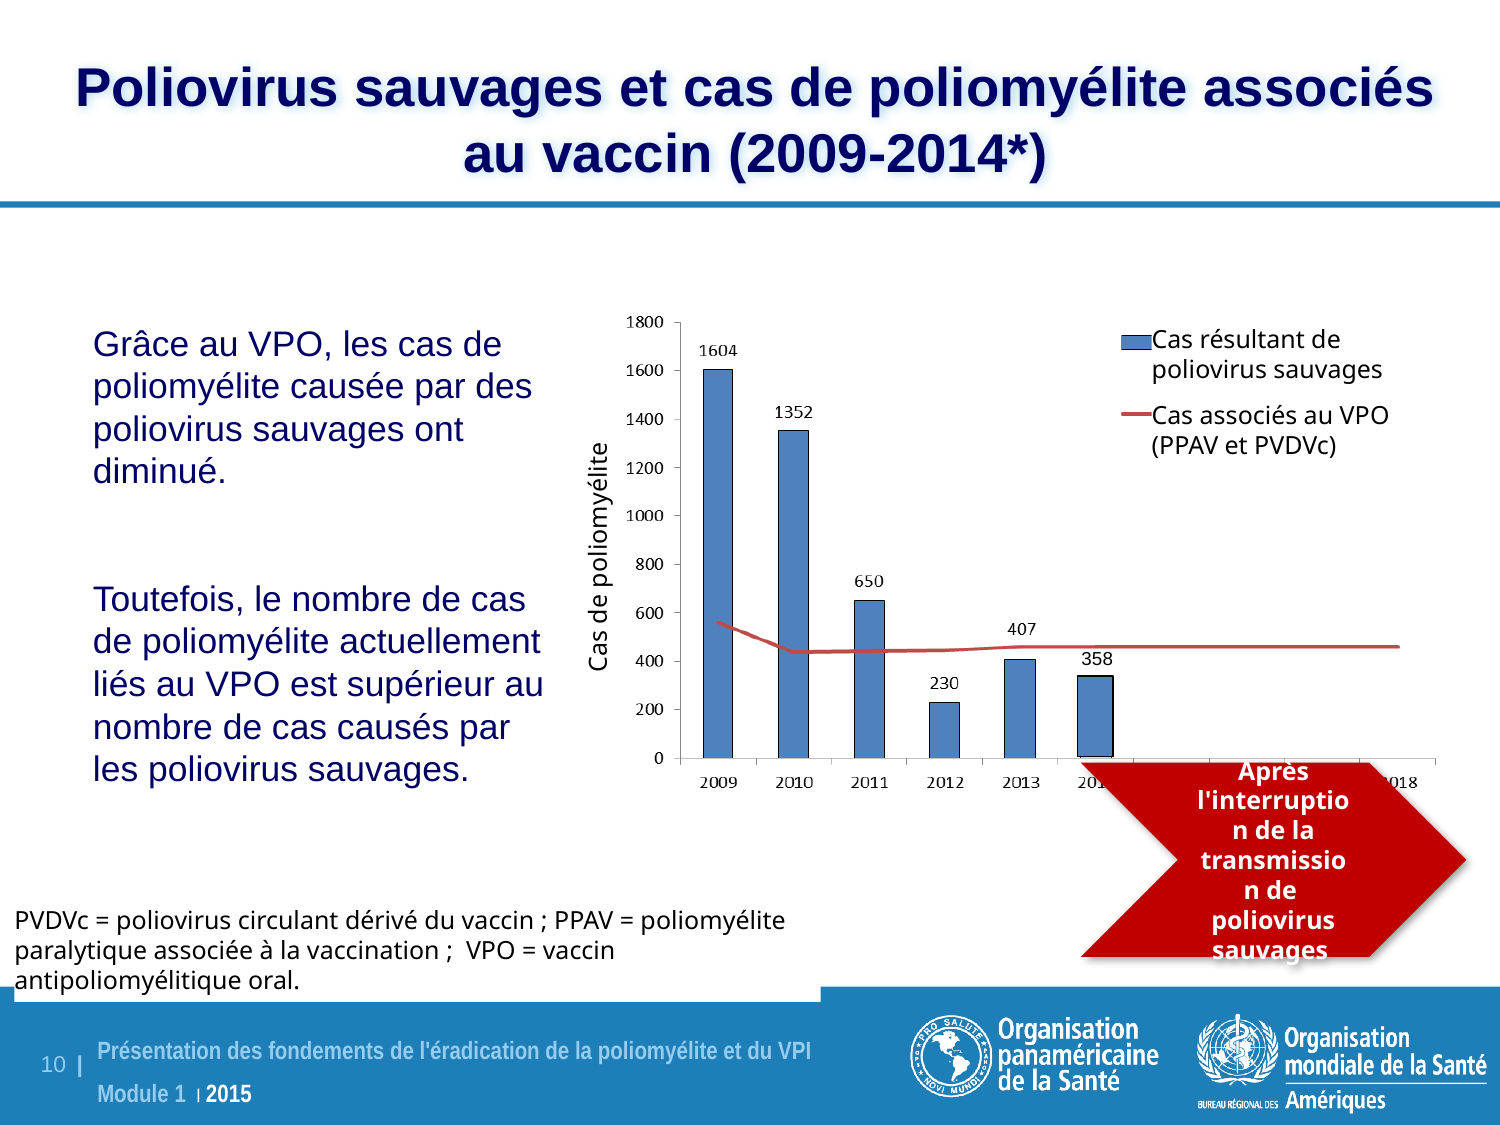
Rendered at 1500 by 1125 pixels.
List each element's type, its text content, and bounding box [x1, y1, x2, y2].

text_box Grâce au VPO, les cas de poliomyélite causée par des poliovirus sauvages ont diminué. Toutefois, le nombre de cas de poliomyélite actuellement liés au VPO est supérieur au nombre de cas causés par les poliovirus sauvages. [78, 313, 563, 797]
picture [898, 986, 1500, 1125]
title Poliovirus sauvages et cas de poliomyélite associés au vaccin (2009-2014*) [37, 50, 1475, 185]
text_box PVDVc = poliovirus circulant dérivé du vaccin ; PPAV = poliomyélite paralytique associée à la vaccination ; VPO = vaccin antipoliomyélitique oral. [14, 897, 821, 1002]
text_box Après l'interruption de la transmission de poliovirus sauvages [1080, 804, 1467, 958]
picture [569, 314, 1494, 795]
